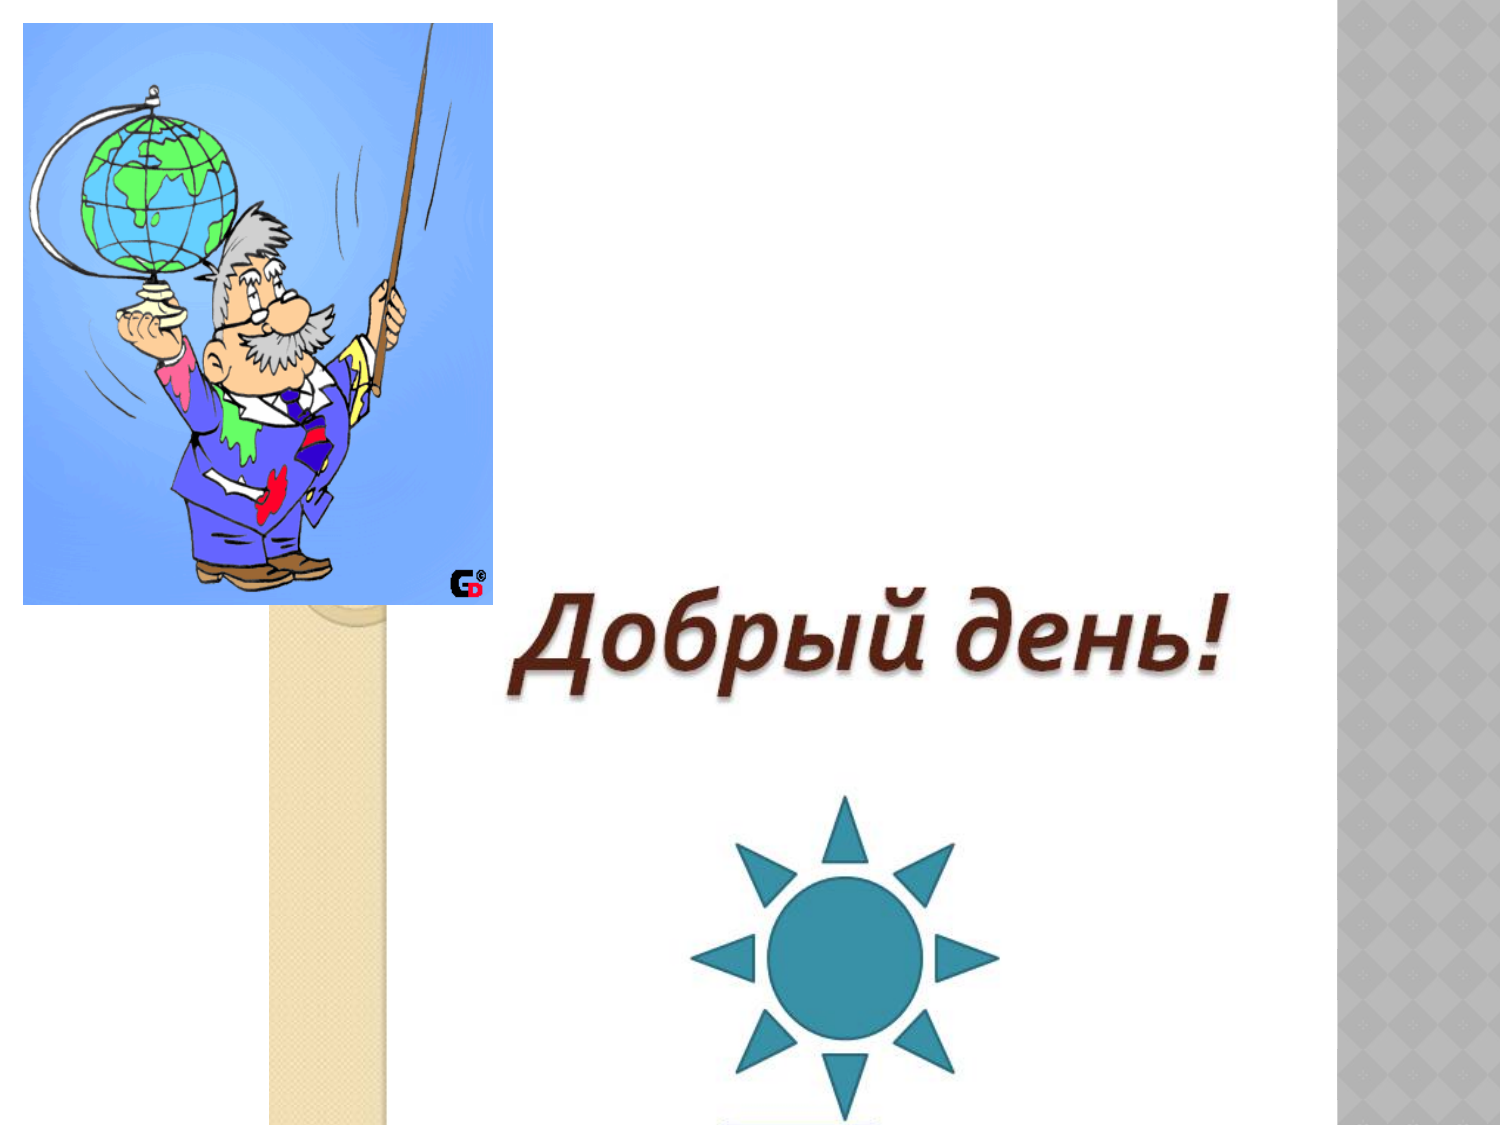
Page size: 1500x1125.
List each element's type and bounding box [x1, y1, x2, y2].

list [269, 374, 1331, 1125]
picture [22, 22, 493, 606]
